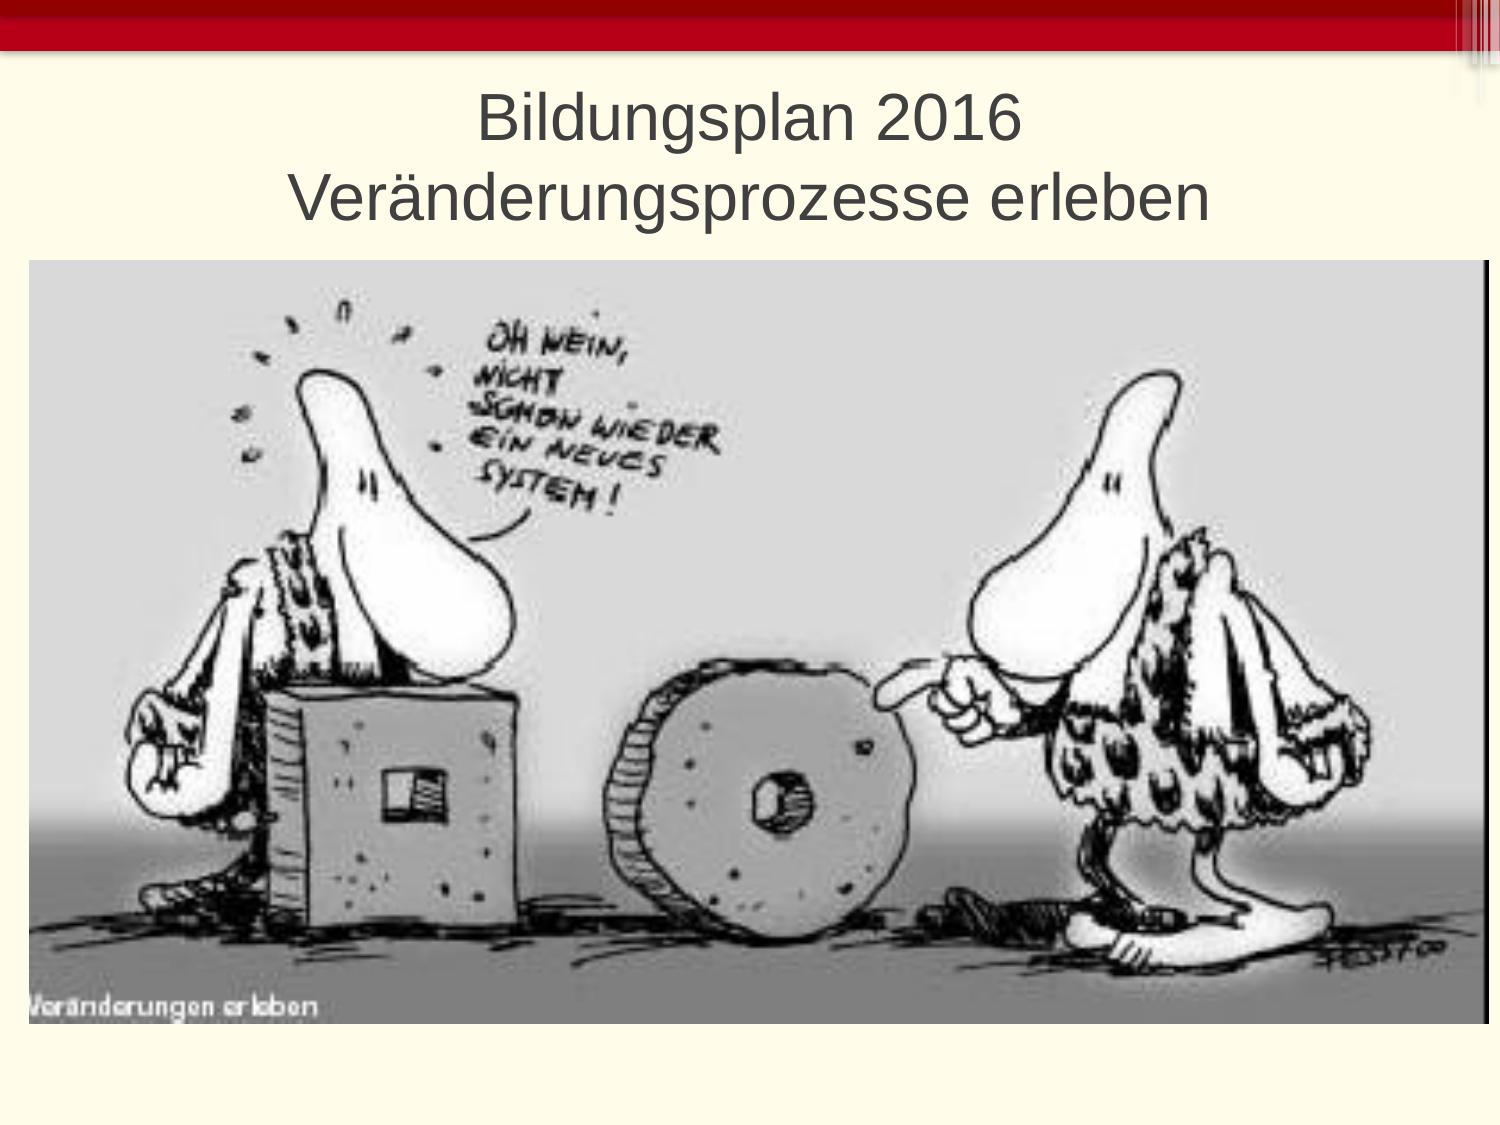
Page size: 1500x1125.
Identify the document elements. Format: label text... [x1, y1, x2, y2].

title Bildungsplan 2016 Veränderungsprozesse erleben [75, 66, 1425, 242]
picture [29, 259, 1489, 1024]
